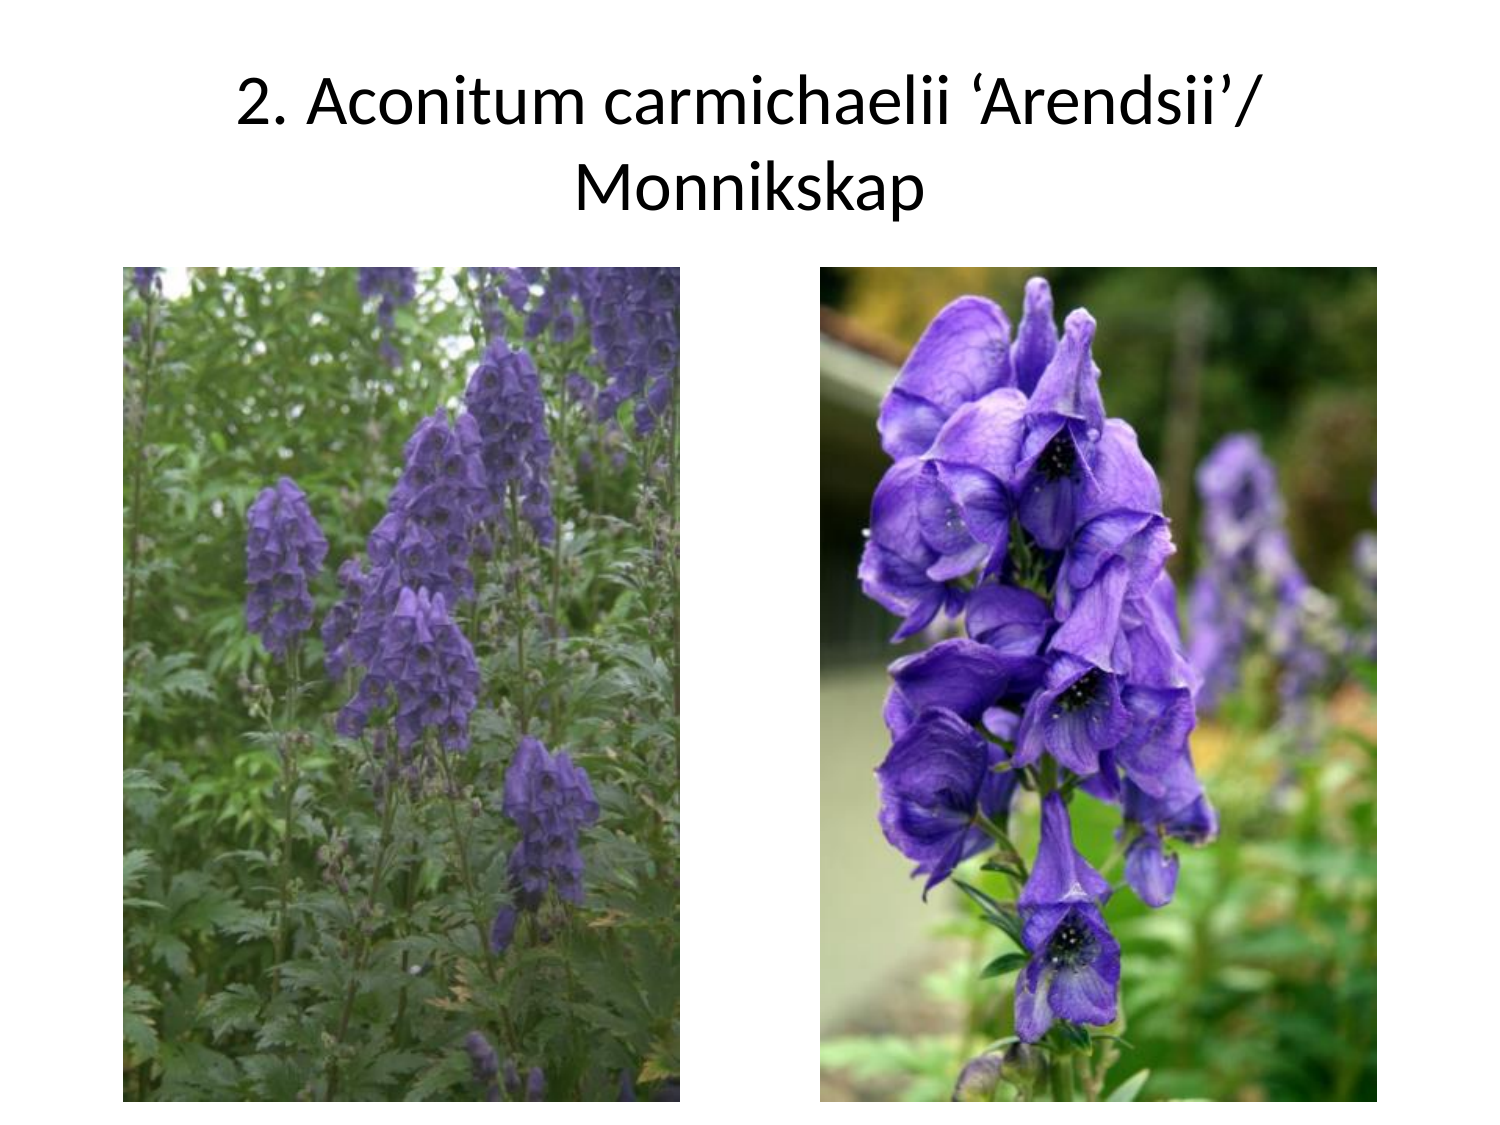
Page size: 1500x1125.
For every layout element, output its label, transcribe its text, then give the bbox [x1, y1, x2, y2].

title 2. Aconitum carmichaelii ‘Arendsii’/ Monnikskap [75, 45, 1425, 233]
picture [820, 266, 1377, 1102]
picture [123, 266, 680, 1102]
